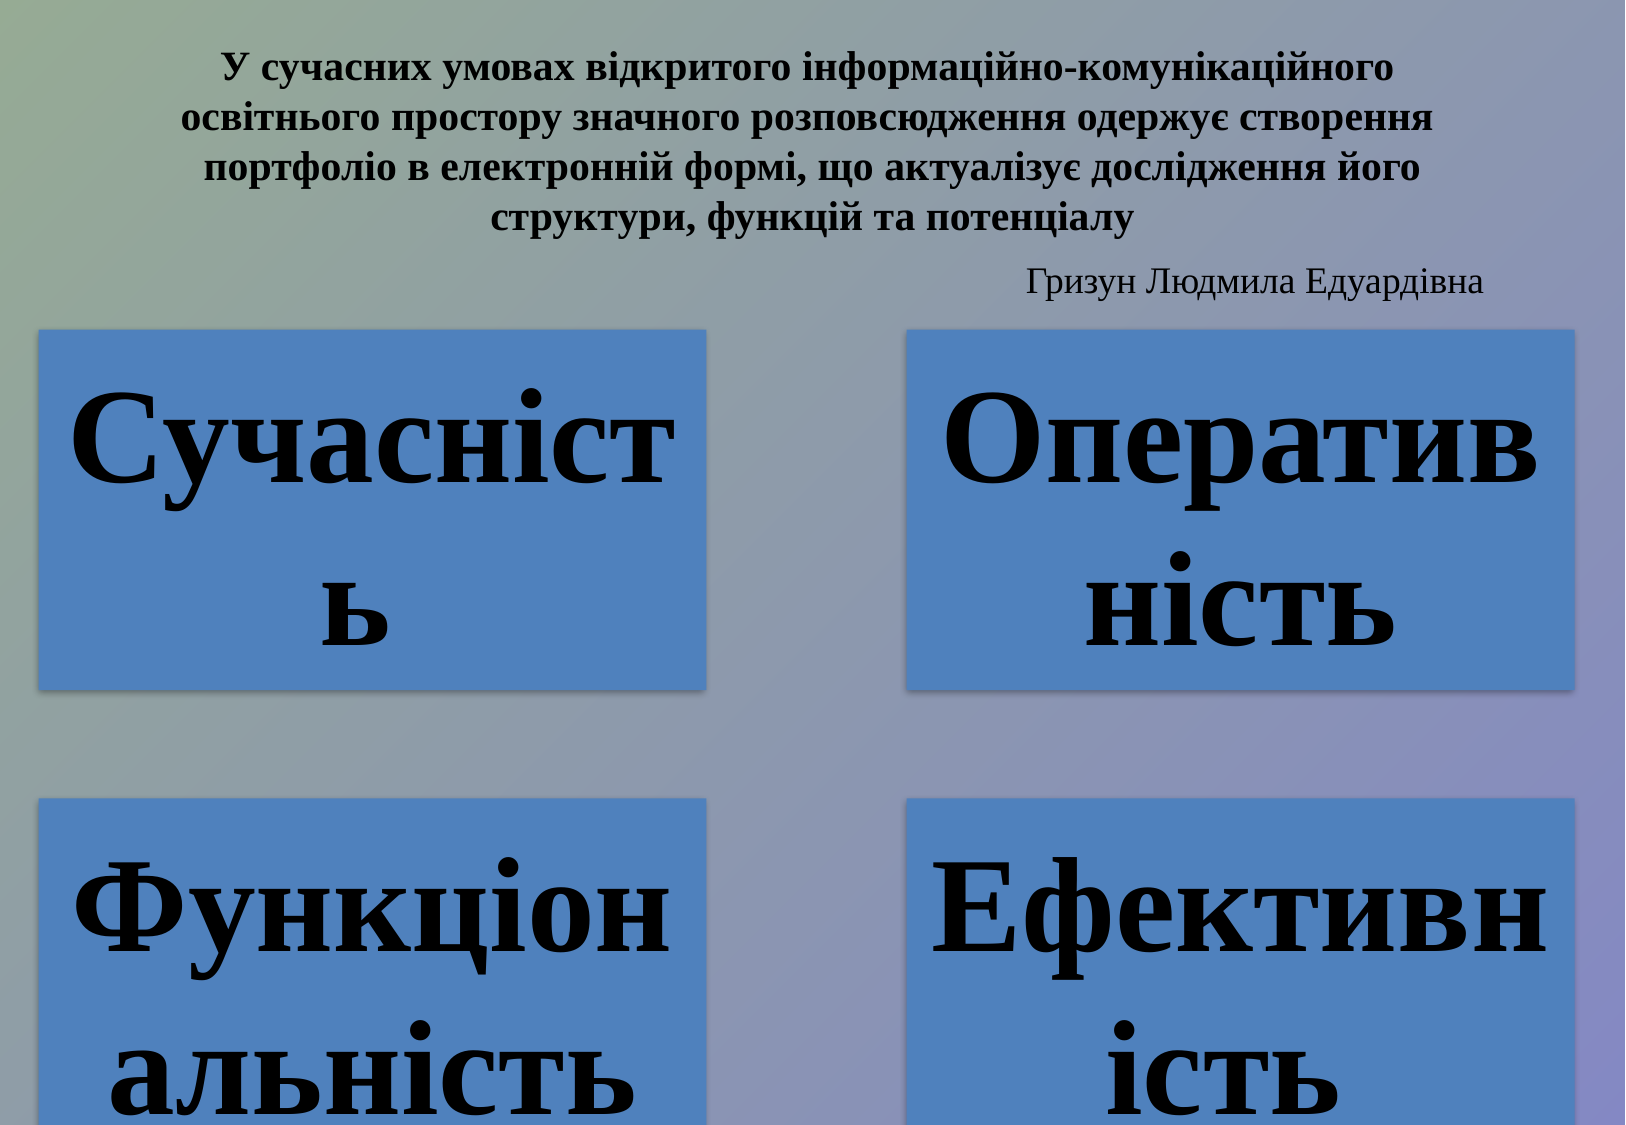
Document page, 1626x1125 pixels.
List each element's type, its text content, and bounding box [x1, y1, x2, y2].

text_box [38, 329, 1575, 1103]
text_box Гризун Людмила Едуардівна [1011, 249, 1512, 309]
title У сучасних умовах відкритого інформаційно-комунікаційного освітнього простору значного розповсюдження одержує створення портфоліо в електронній формі, що актуалізує дослідження його структури, функцій та потенціалу [81, 45, 1544, 233]
